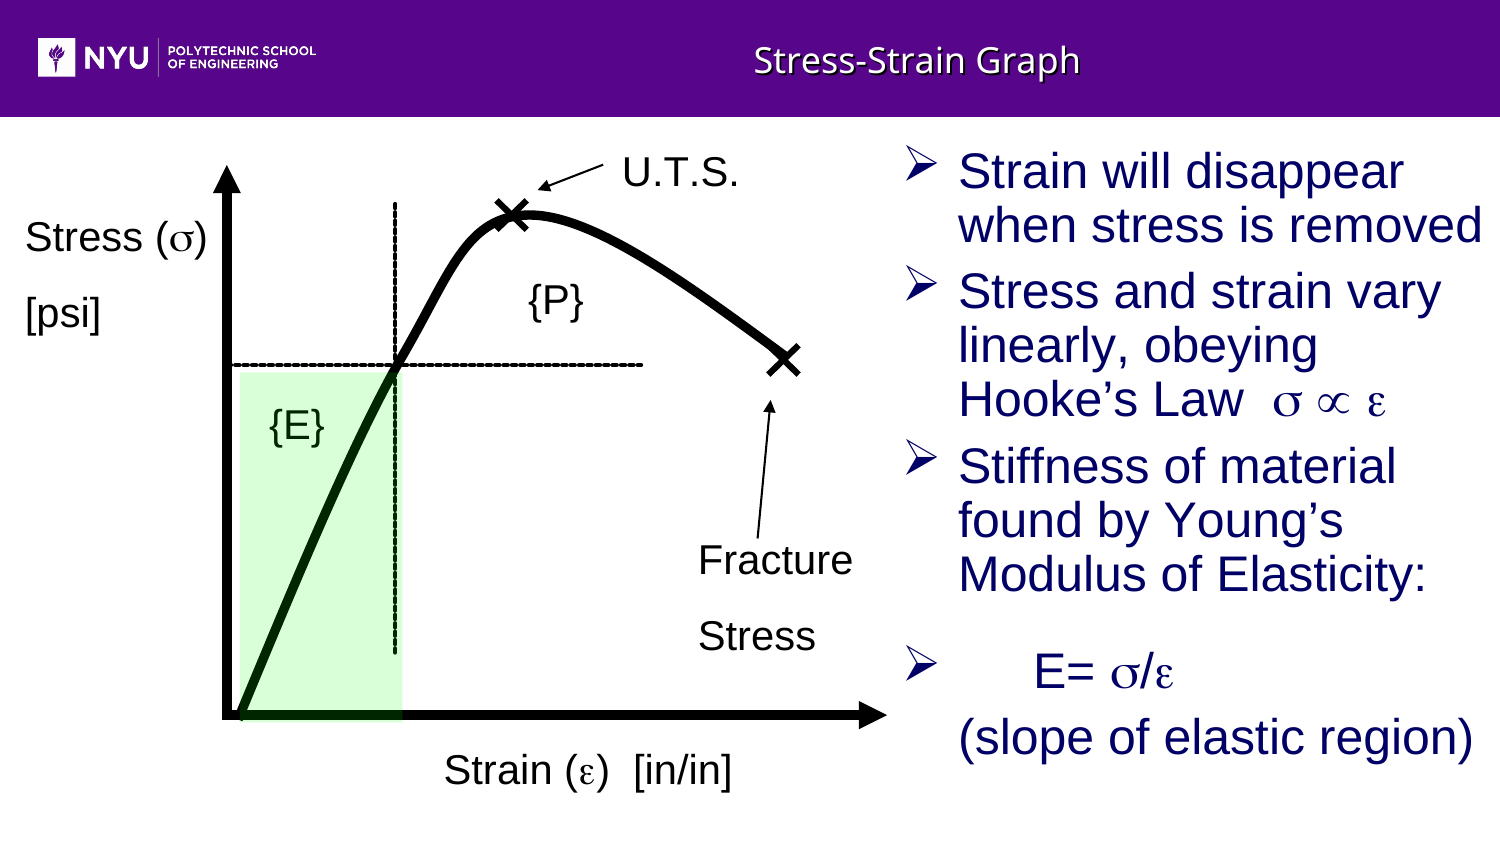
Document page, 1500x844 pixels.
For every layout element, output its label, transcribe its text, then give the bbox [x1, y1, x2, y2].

list Strain will disappear when stress is removed Stress and strain vary linearly, obeying Hooke’s Law    Stiffness of material found by Young’s Modulus of Elasticity: E= / (slope of elastic region) [887, 137, 1500, 844]
list Stress-Strain Graph [372, 37, 1463, 81]
picture [38, 38, 316, 77]
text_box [10, 137, 888, 801]
